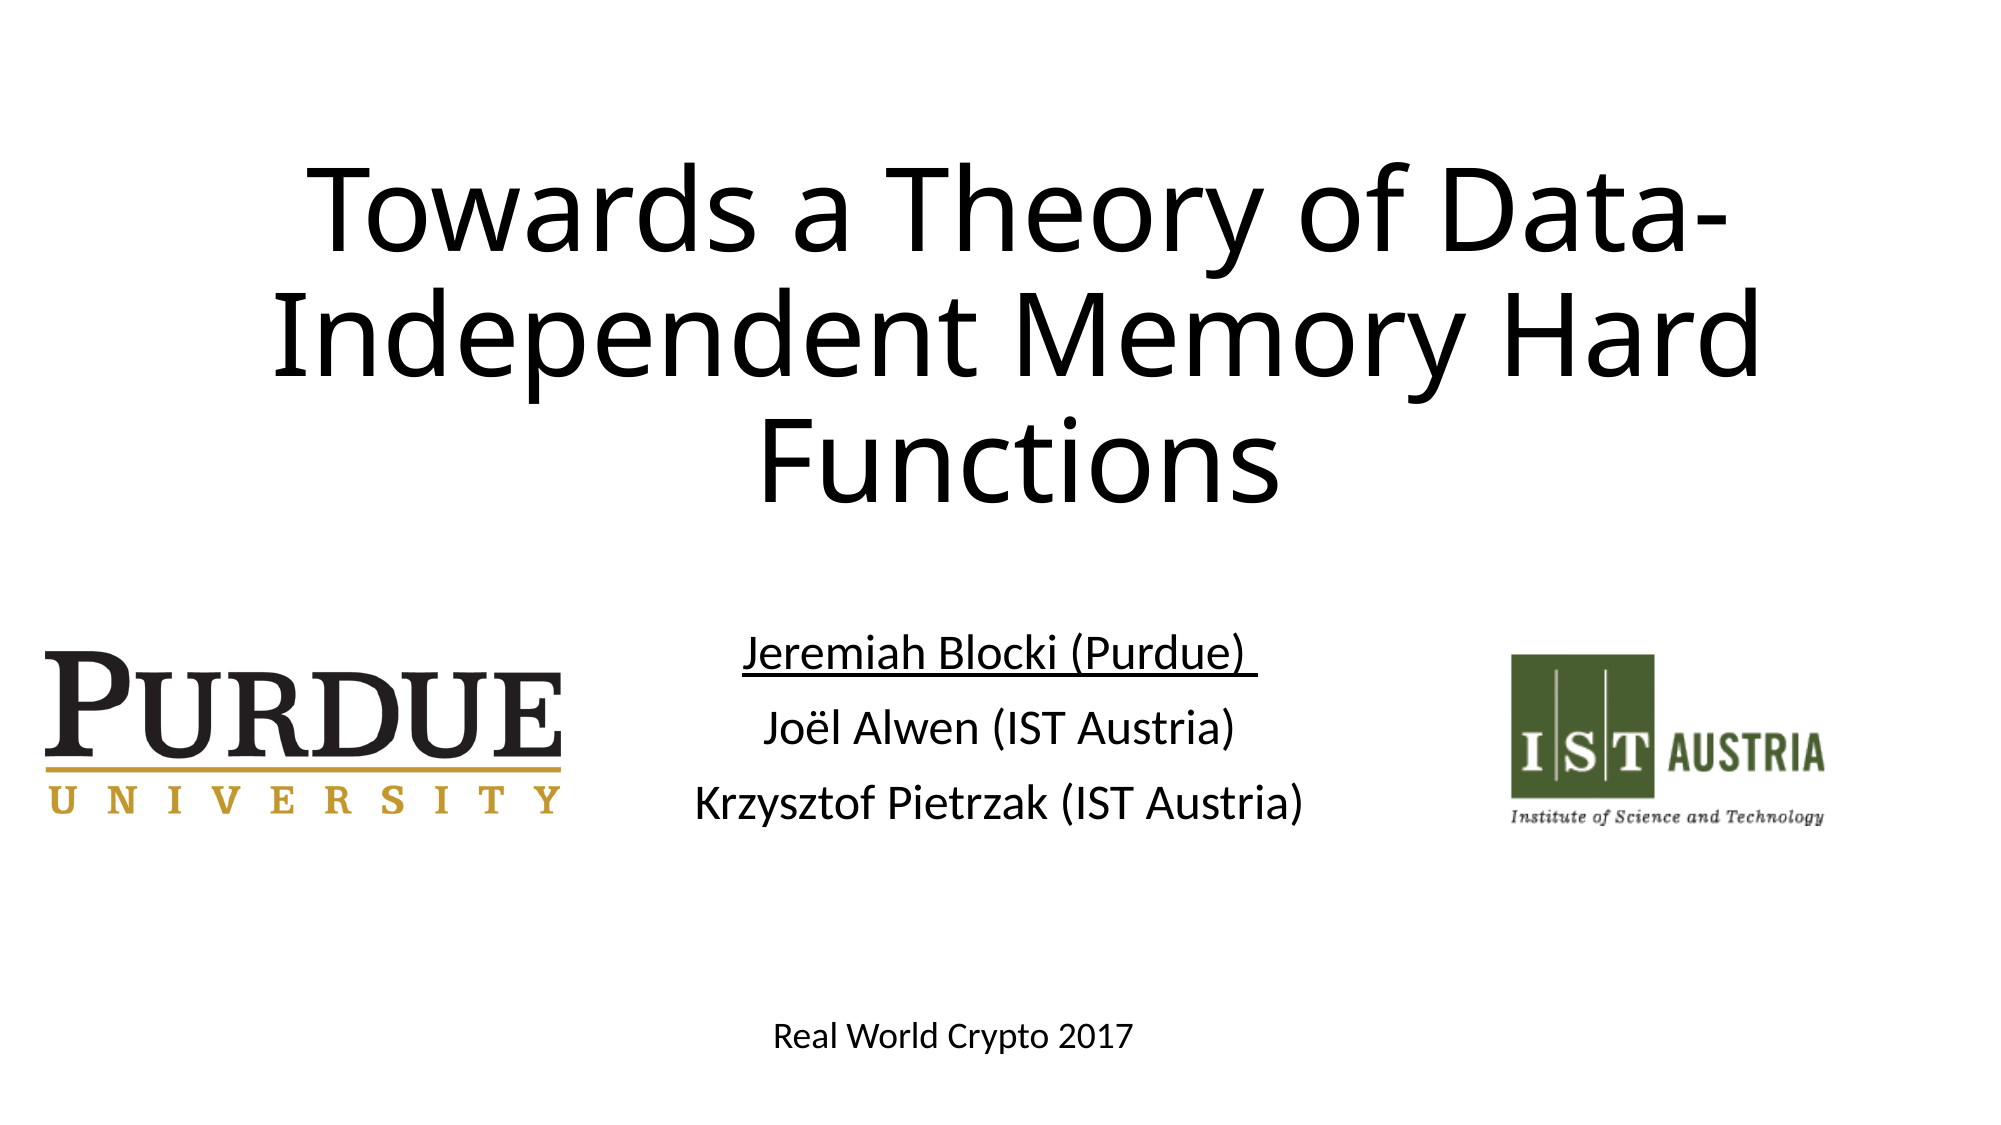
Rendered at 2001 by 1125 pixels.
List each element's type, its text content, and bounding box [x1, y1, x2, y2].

subtitle Jeremiah Blocki (Purdue) Joël Alwen (IST Austria) Krzysztof Pietrzak (IST Austria) [249, 619, 1750, 891]
title Towards a Theory of Data-Independent Memory Hard Functions [117, 143, 1920, 535]
picture [1475, 651, 1858, 826]
picture [45, 651, 561, 814]
text_box Real World Crypto 2017 [758, 1003, 1150, 1064]
